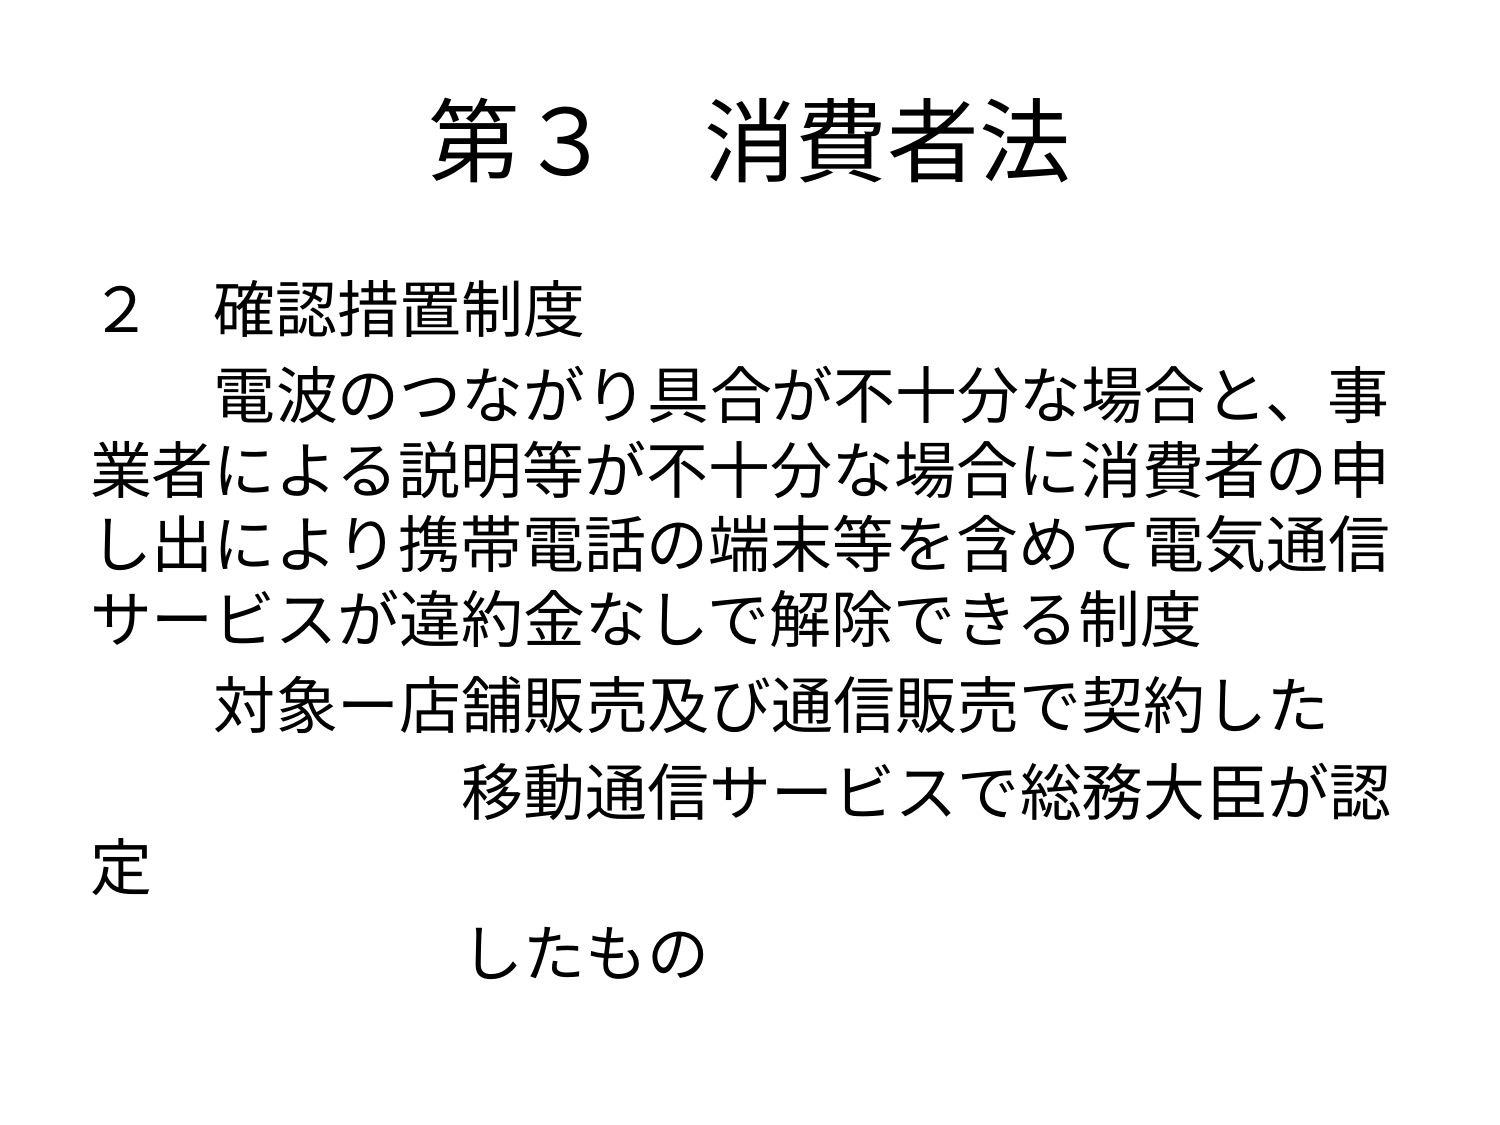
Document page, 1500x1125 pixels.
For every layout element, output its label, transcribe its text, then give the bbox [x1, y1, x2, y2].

list ２ 確認措置制度 電波のつながり具合が不十分な場合と、事業者による説明等が不十分な場合に消費者の申し出により携帯電話の端末等を含めて電気通信サービスが違約金なしで解除できる制度 対象ー店舗販売及び通信販売で契約した 移動通信サービスで総務大臣が認定 したもの [75, 262, 1425, 1005]
title 第３ 消費者法 [75, 45, 1425, 233]
